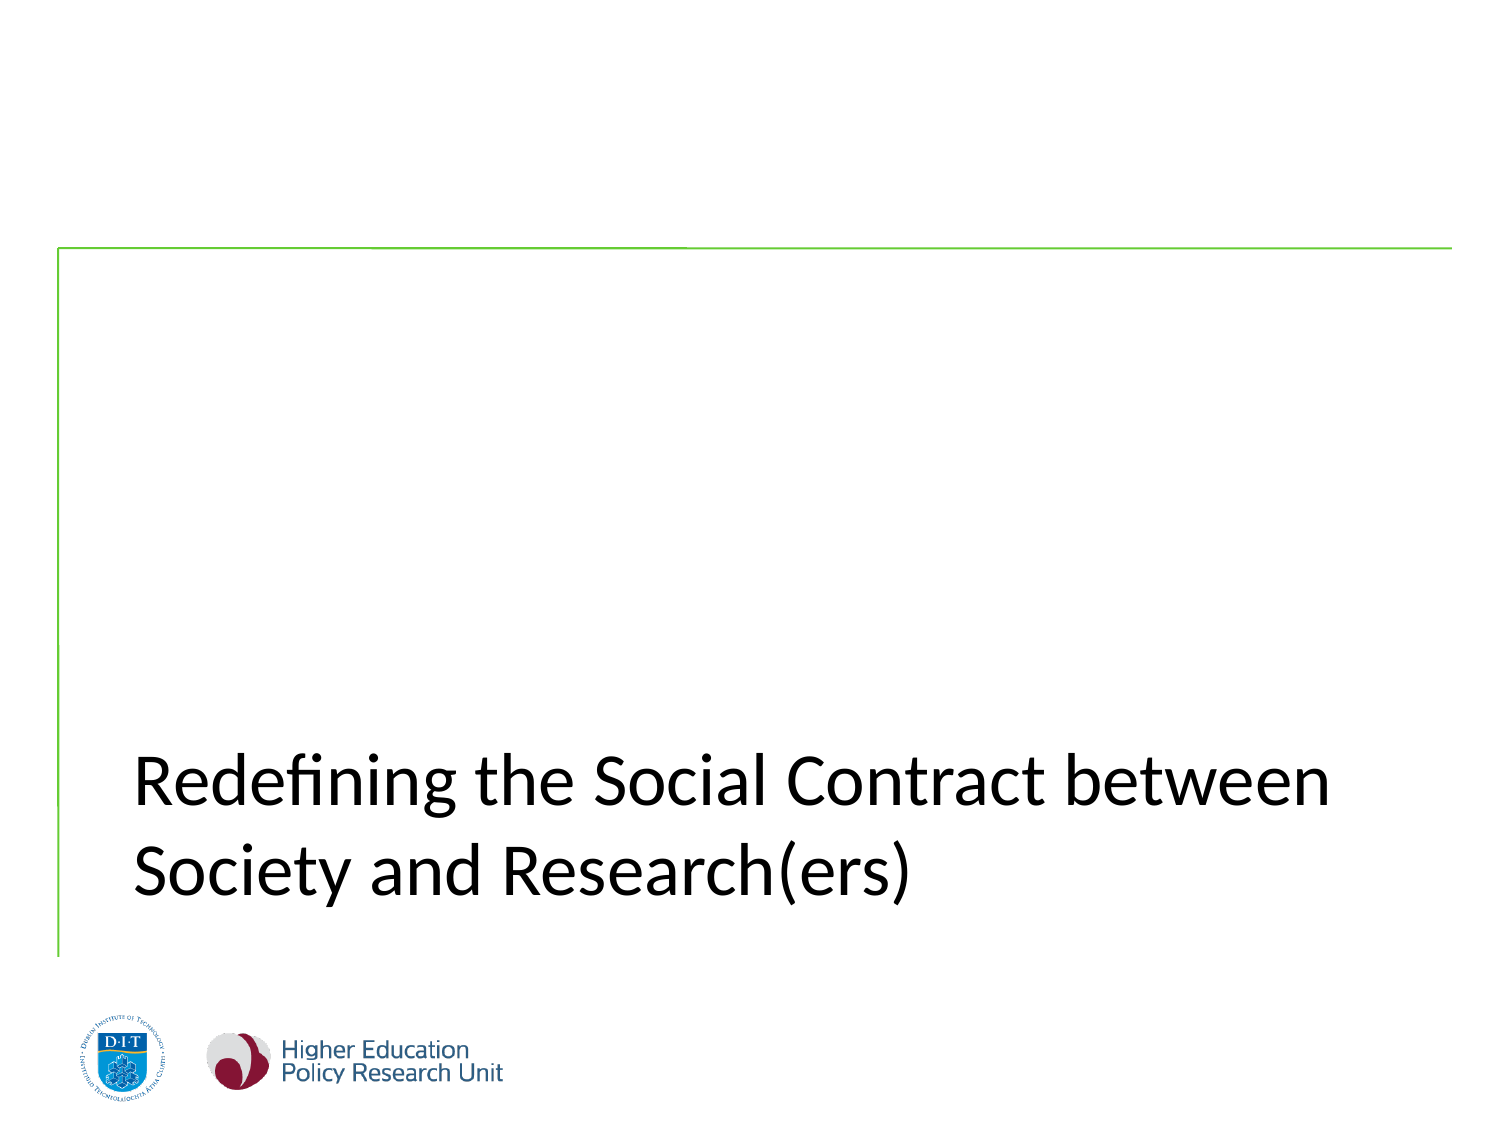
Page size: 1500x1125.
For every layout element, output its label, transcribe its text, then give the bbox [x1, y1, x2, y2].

title Redefining the Social Contract between Society and Research(ers) [118, 722, 1394, 947]
picture [75, 1012, 505, 1103]
